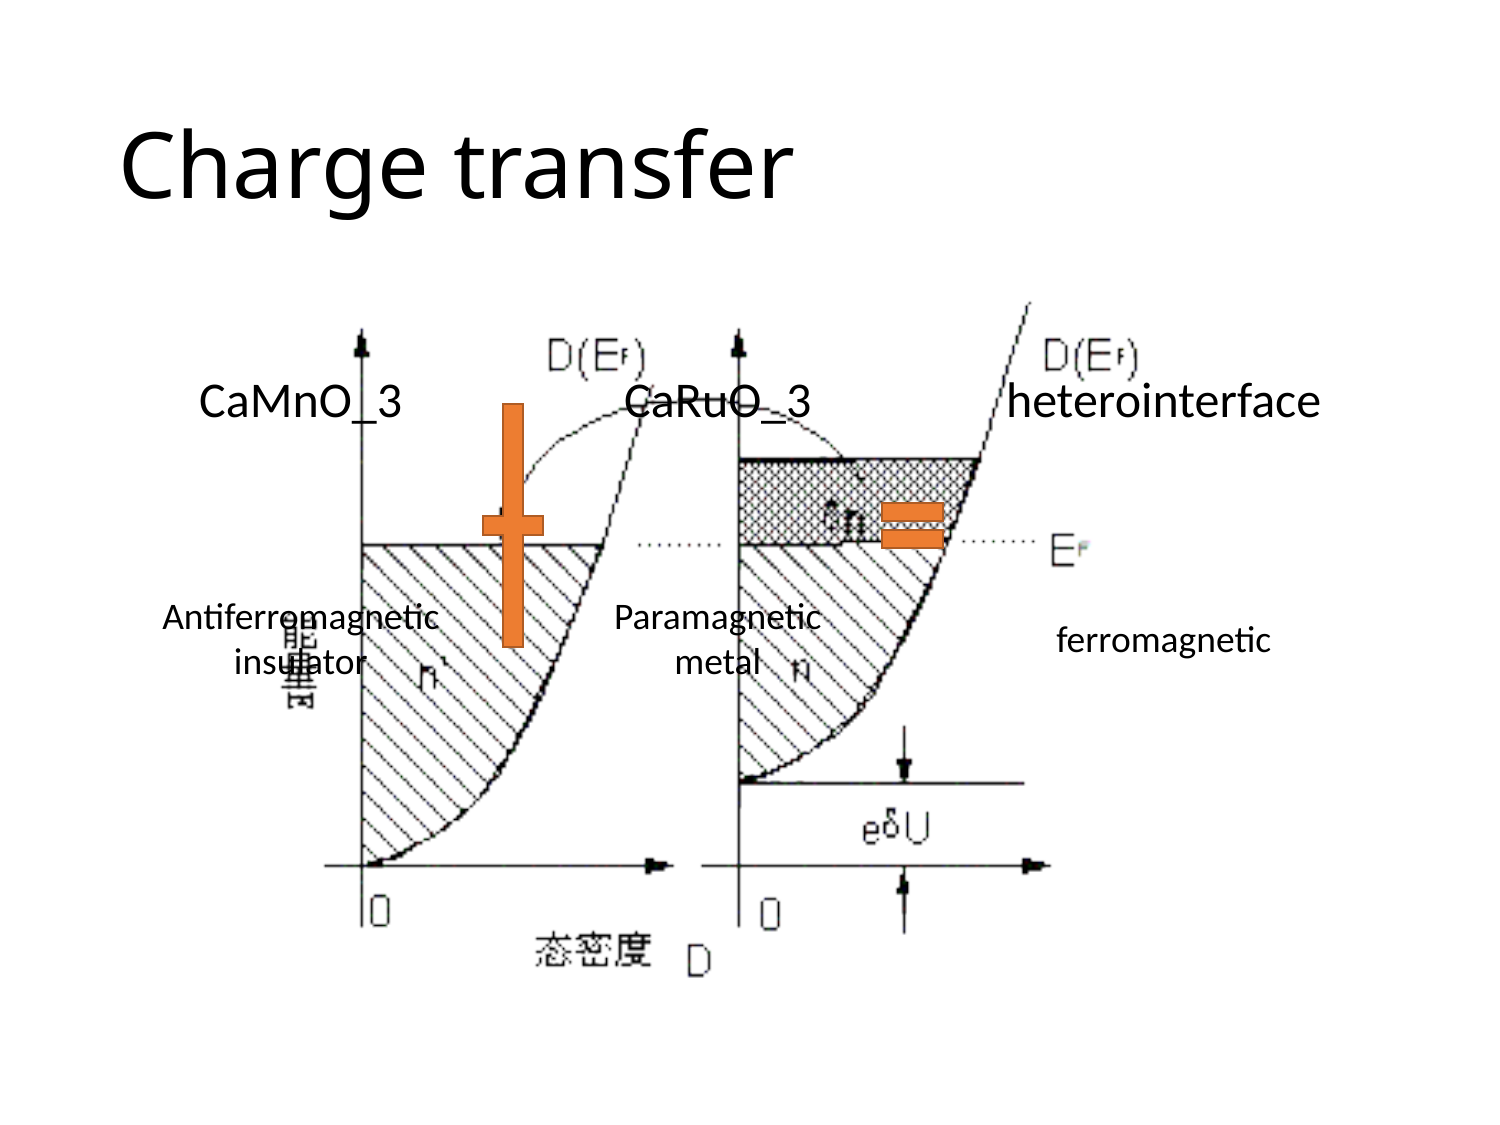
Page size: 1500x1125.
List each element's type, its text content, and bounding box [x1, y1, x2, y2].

text_box ferromagnetic [1162, 607, 1287, 667]
title Charge transfer [103, 59, 1397, 278]
text_box heterointerface [1162, 360, 1337, 436]
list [274, 277, 1162, 1003]
text_box CaMnO_3 [184, 360, 274, 436]
text_box Antiferromagnetic insulator [147, 584, 274, 690]
